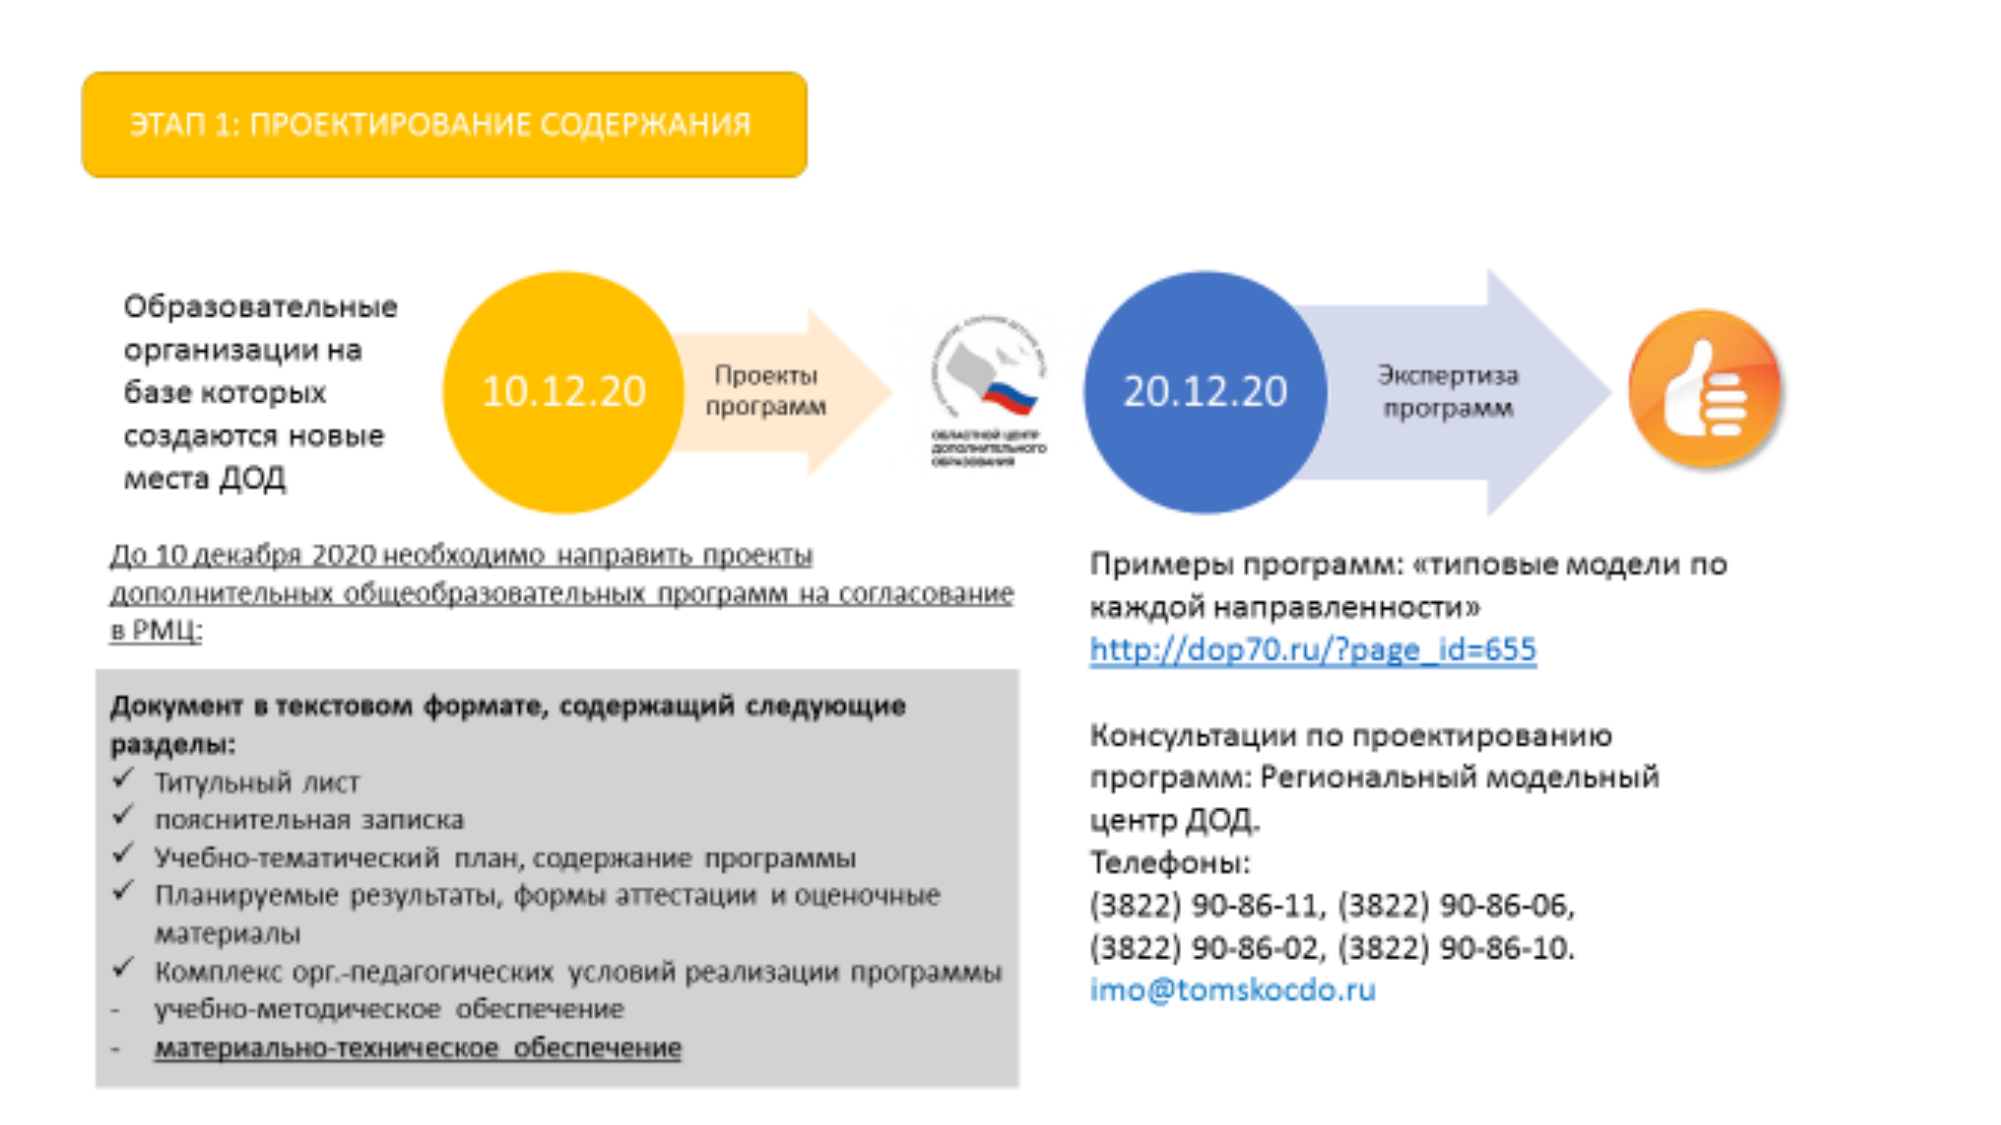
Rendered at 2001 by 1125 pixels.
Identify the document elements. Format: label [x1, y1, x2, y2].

picture [67, 37, 1958, 1102]
